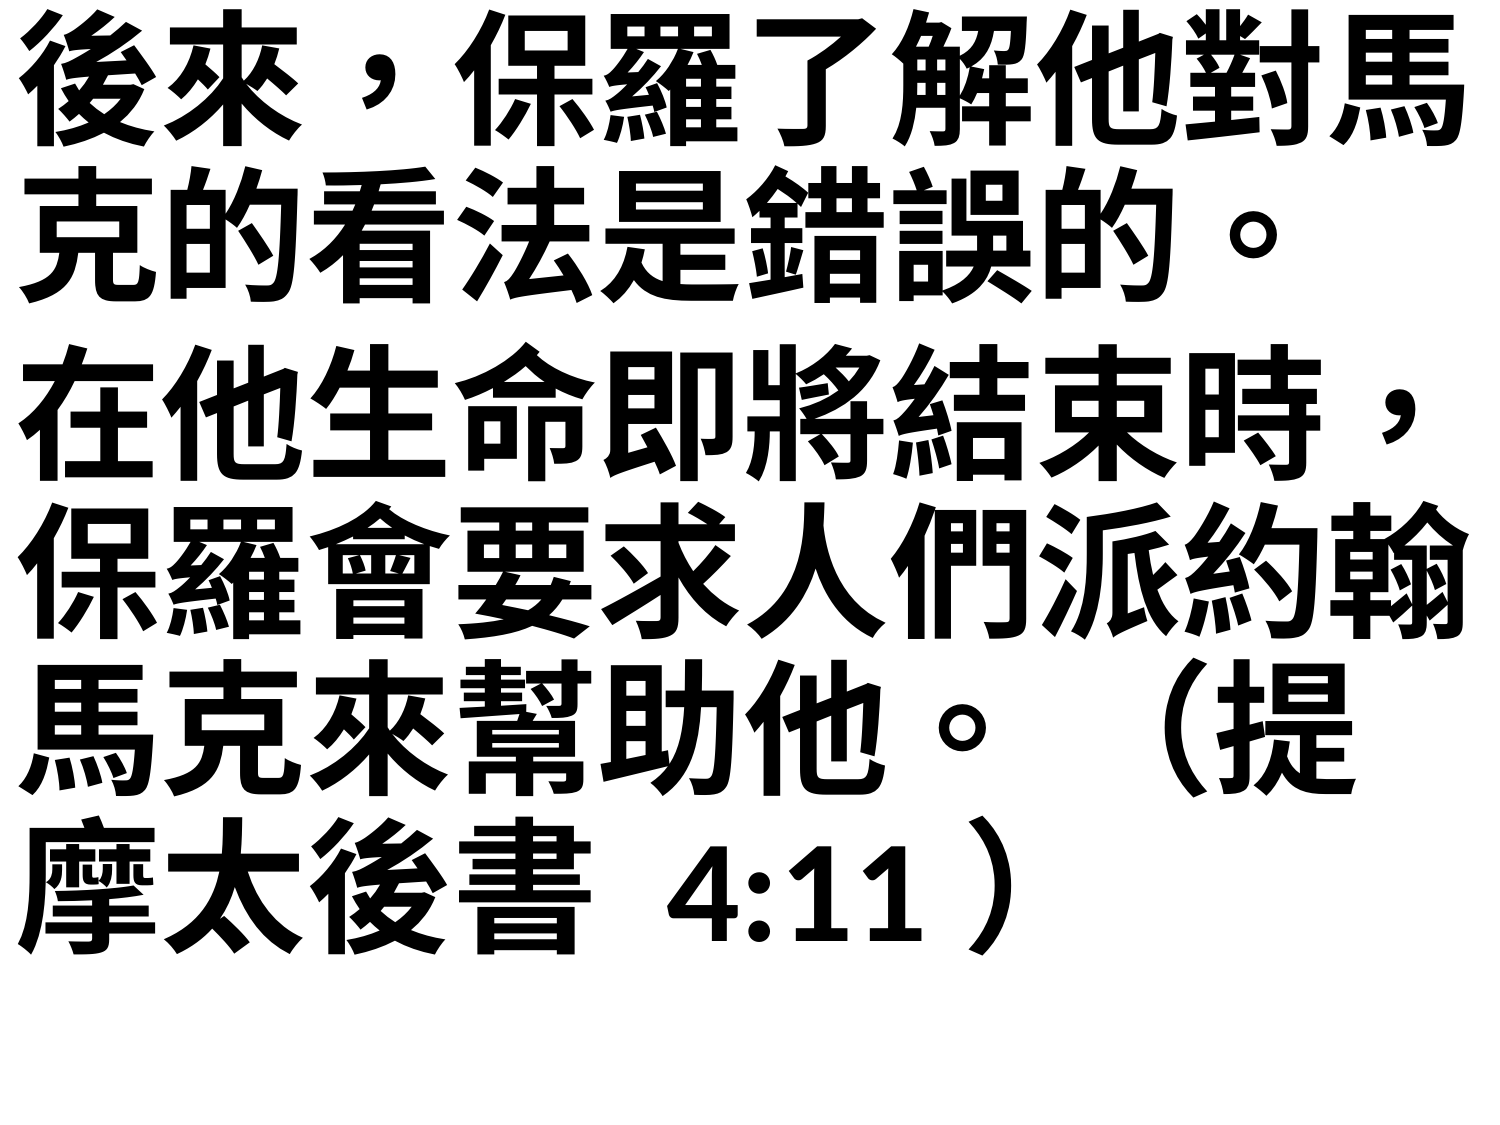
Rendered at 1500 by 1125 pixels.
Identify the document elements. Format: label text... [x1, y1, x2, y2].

list 後來，保羅了解他對馬克的看法是錯誤的。 在他生命即將結束時，保羅會要求人們派約翰馬克來幫助他。 （提摩太後書 4:11） [0, 0, 1500, 1077]
